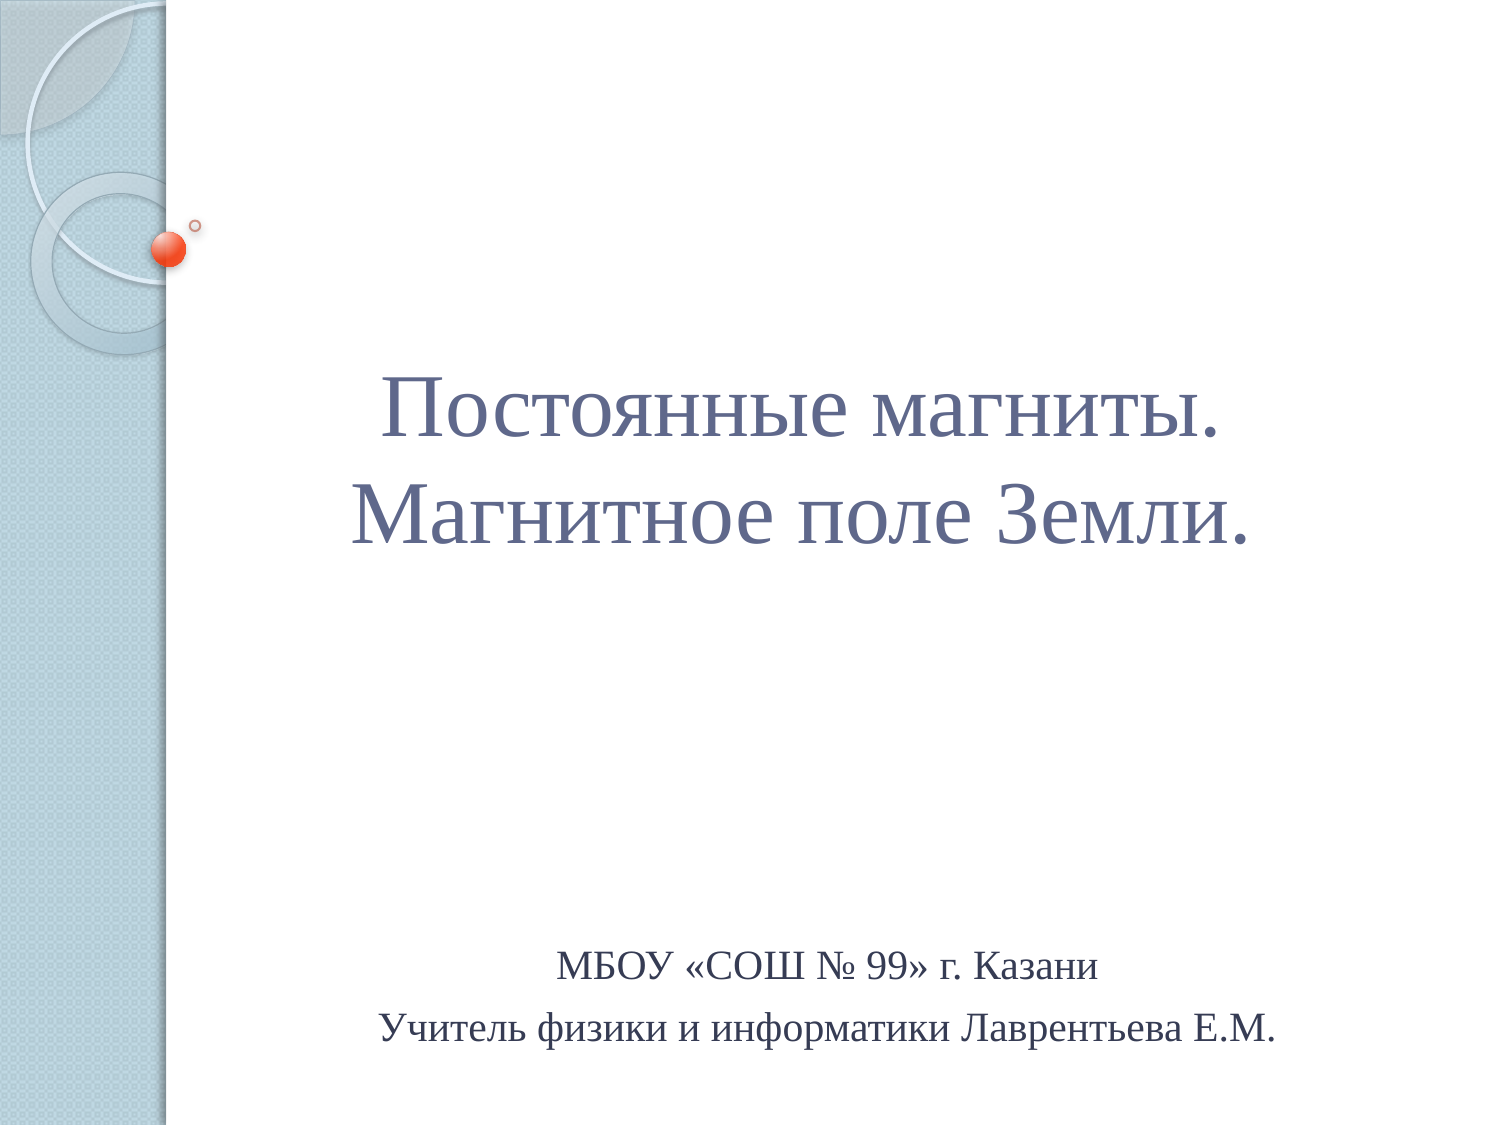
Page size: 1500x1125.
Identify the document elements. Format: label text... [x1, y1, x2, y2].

title Постоянные магниты. Магнитное поле Земли. [164, 328, 1439, 570]
subtitle МБОУ «СОШ № 99» г. Казани Учитель физики и информатики Лаврентьева Е.М. [292, 937, 1357, 1090]
